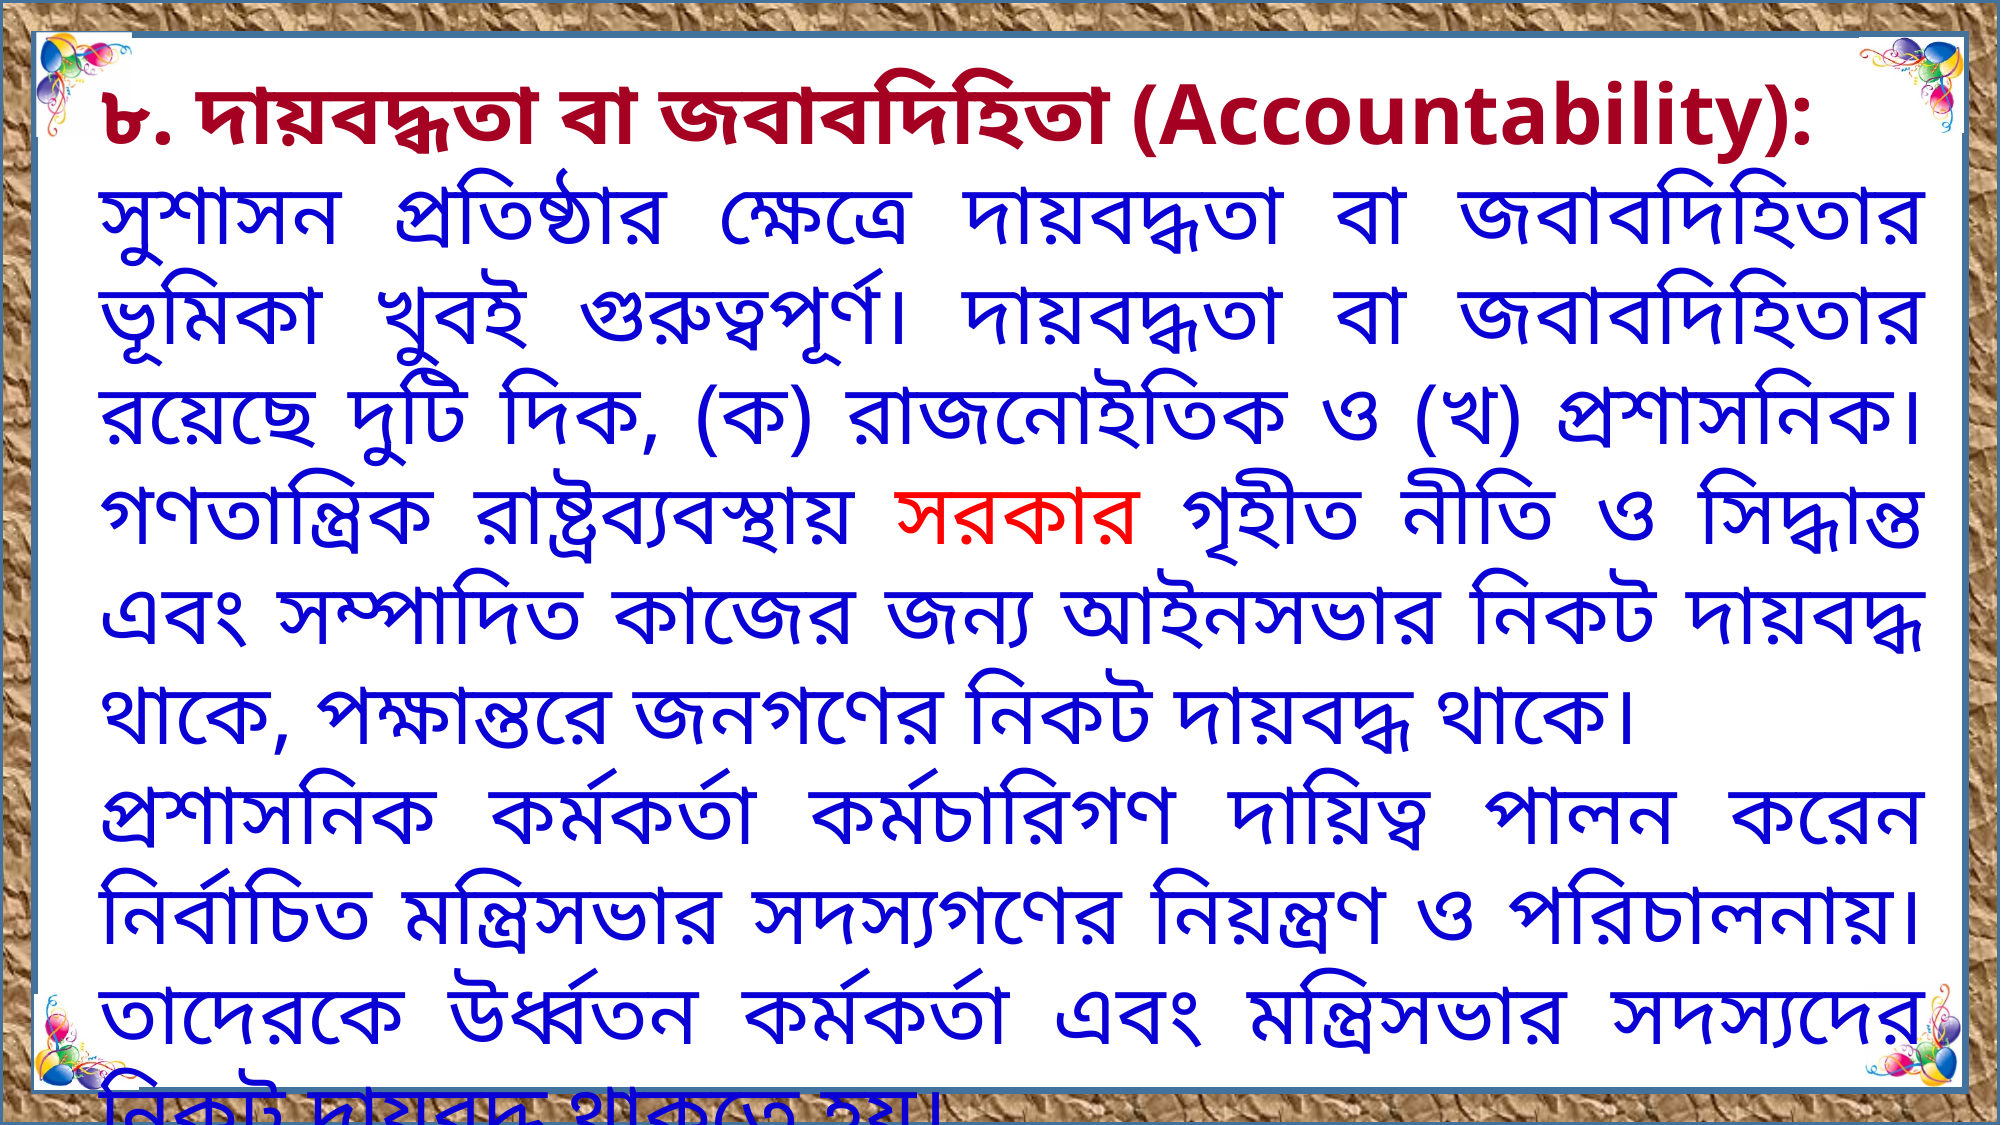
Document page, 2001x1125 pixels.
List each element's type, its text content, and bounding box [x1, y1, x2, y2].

text_box ৮. দায়বদ্ধতা বা জবাবদিহিতা (Accountability): সুশাসন প্রতিষ্ঠার ক্ষেত্রে দায়বদ্ধতা বা জবাবদিহিতার ভূমিকা খুবই গুরুত্বপূর্ণ। দায়বদ্ধতা বা জবাবদিহিতার রয়েছে দুটি দিক, (ক) রাজনোইতিক ও (খ) প্রশাসনিক। গণতান্ত্রিক রাষ্ট্রব্যবস্থায় সরকার গৃহীত নীতি ও সিদ্ধান্ত এবং সম্পাদিত কাজের জন্য আইনসভার নিকট দায়বদ্ধ থাকে, পক্ষান্তরে জনগণের নিকট দায়বদ্ধ থাকে। প্রশাসনিক কর্মকর্তা কর্মচারিগণ দায়িত্ব পালন করেন নির্বাচিত মন্ত্রিসভার সদস্যগণের নিয়ন্ত্রণ ও পরিচালনায়। তাদেরকে উর্ধ্বতন কর্মকর্তা এবং মন্ত্রিসভার সদস্যদের নিকট দায়বদ্ধ থাকতে হয়। [84, 53, 1940, 1125]
picture [1859, 37, 1964, 133]
picture [32, 33, 136, 136]
picture [1861, 984, 1966, 1086]
picture [34, 994, 139, 1090]
text_box [0, 0, 2000, 1125]
